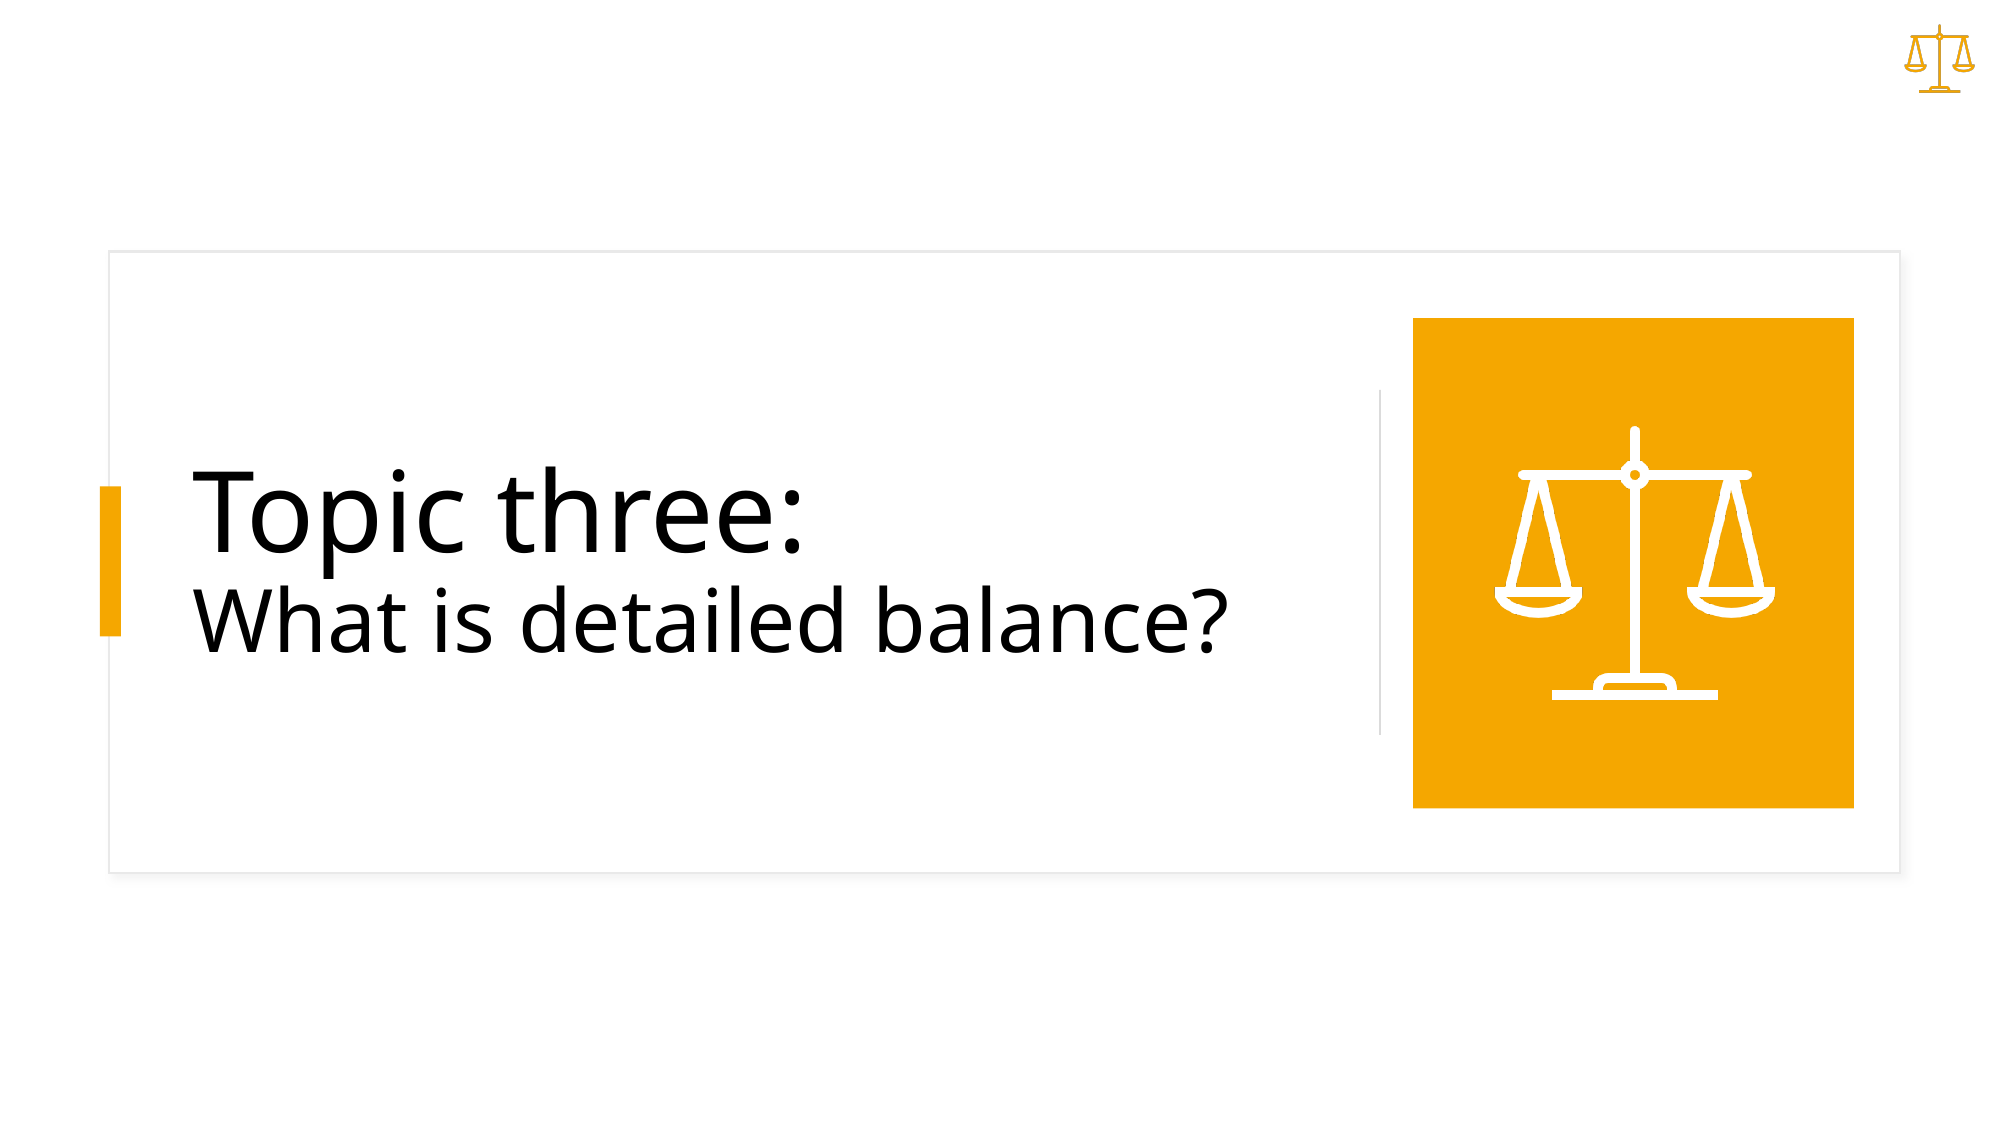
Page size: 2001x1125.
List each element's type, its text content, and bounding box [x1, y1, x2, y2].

picture [1899, 18, 1980, 99]
picture [1471, 400, 1797, 725]
list a [1413, 318, 1854, 809]
title Topic three: What is detailed balance? [176, 318, 1328, 809]
